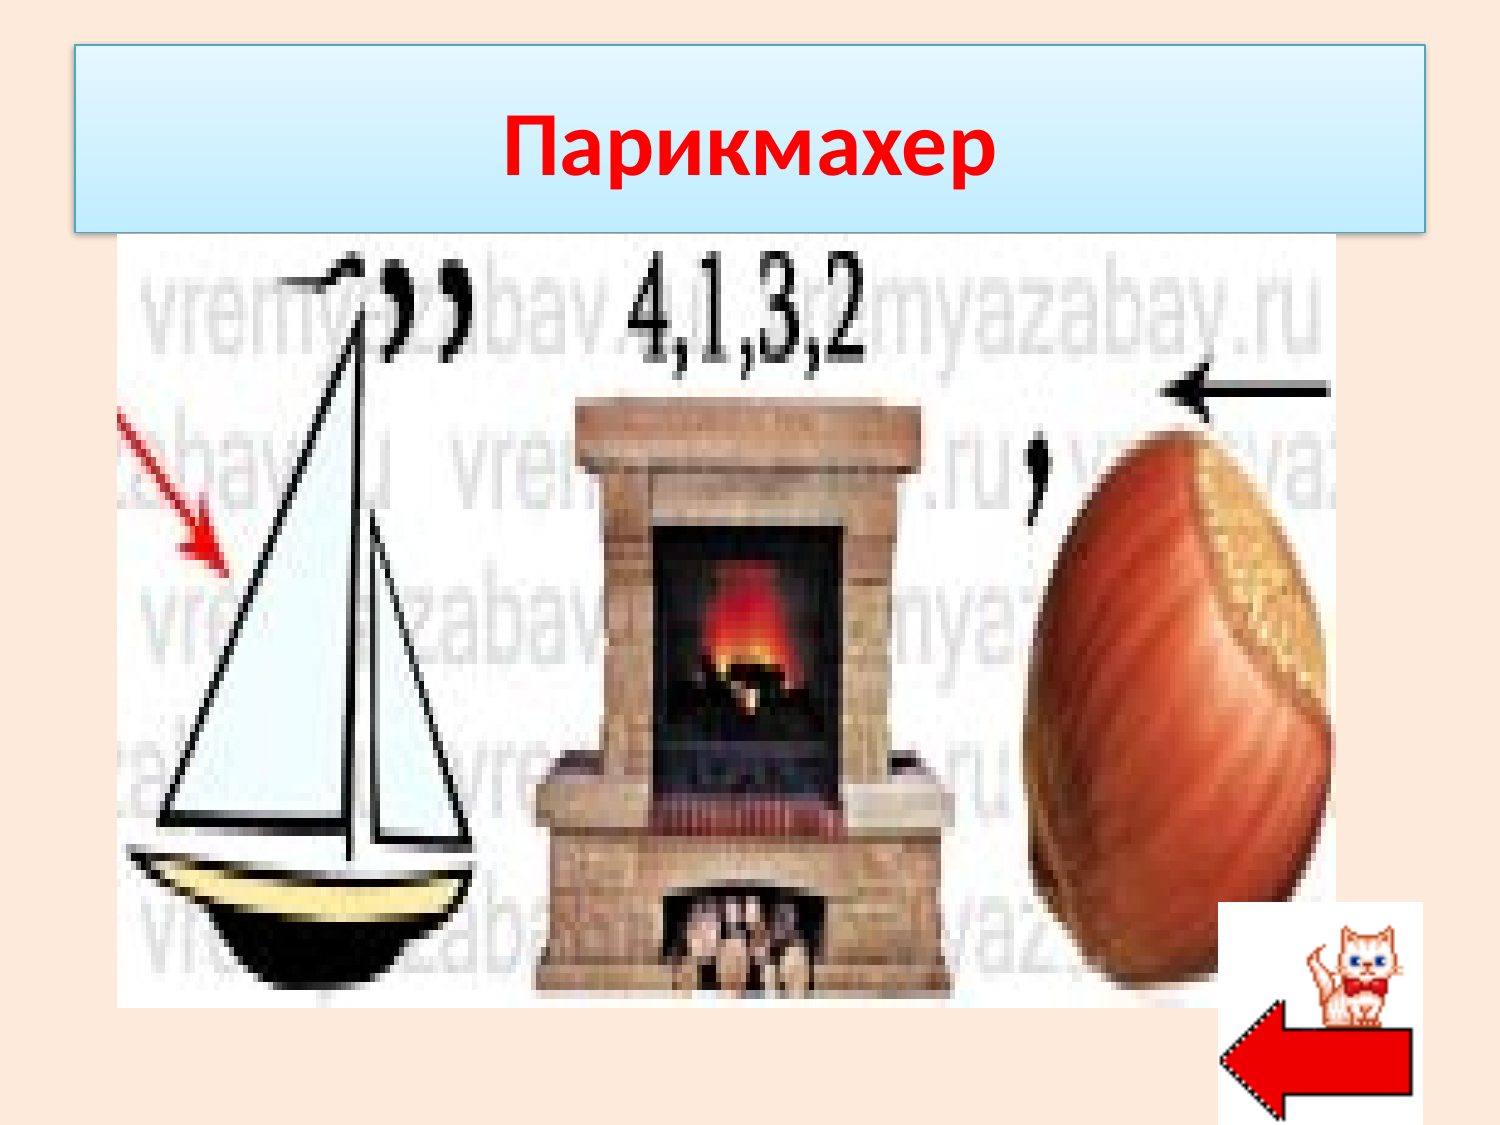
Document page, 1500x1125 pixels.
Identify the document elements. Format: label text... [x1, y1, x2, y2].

title Парикмахер [74, 44, 1426, 233]
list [116, 234, 1337, 1009]
picture [1218, 902, 1423, 1125]
